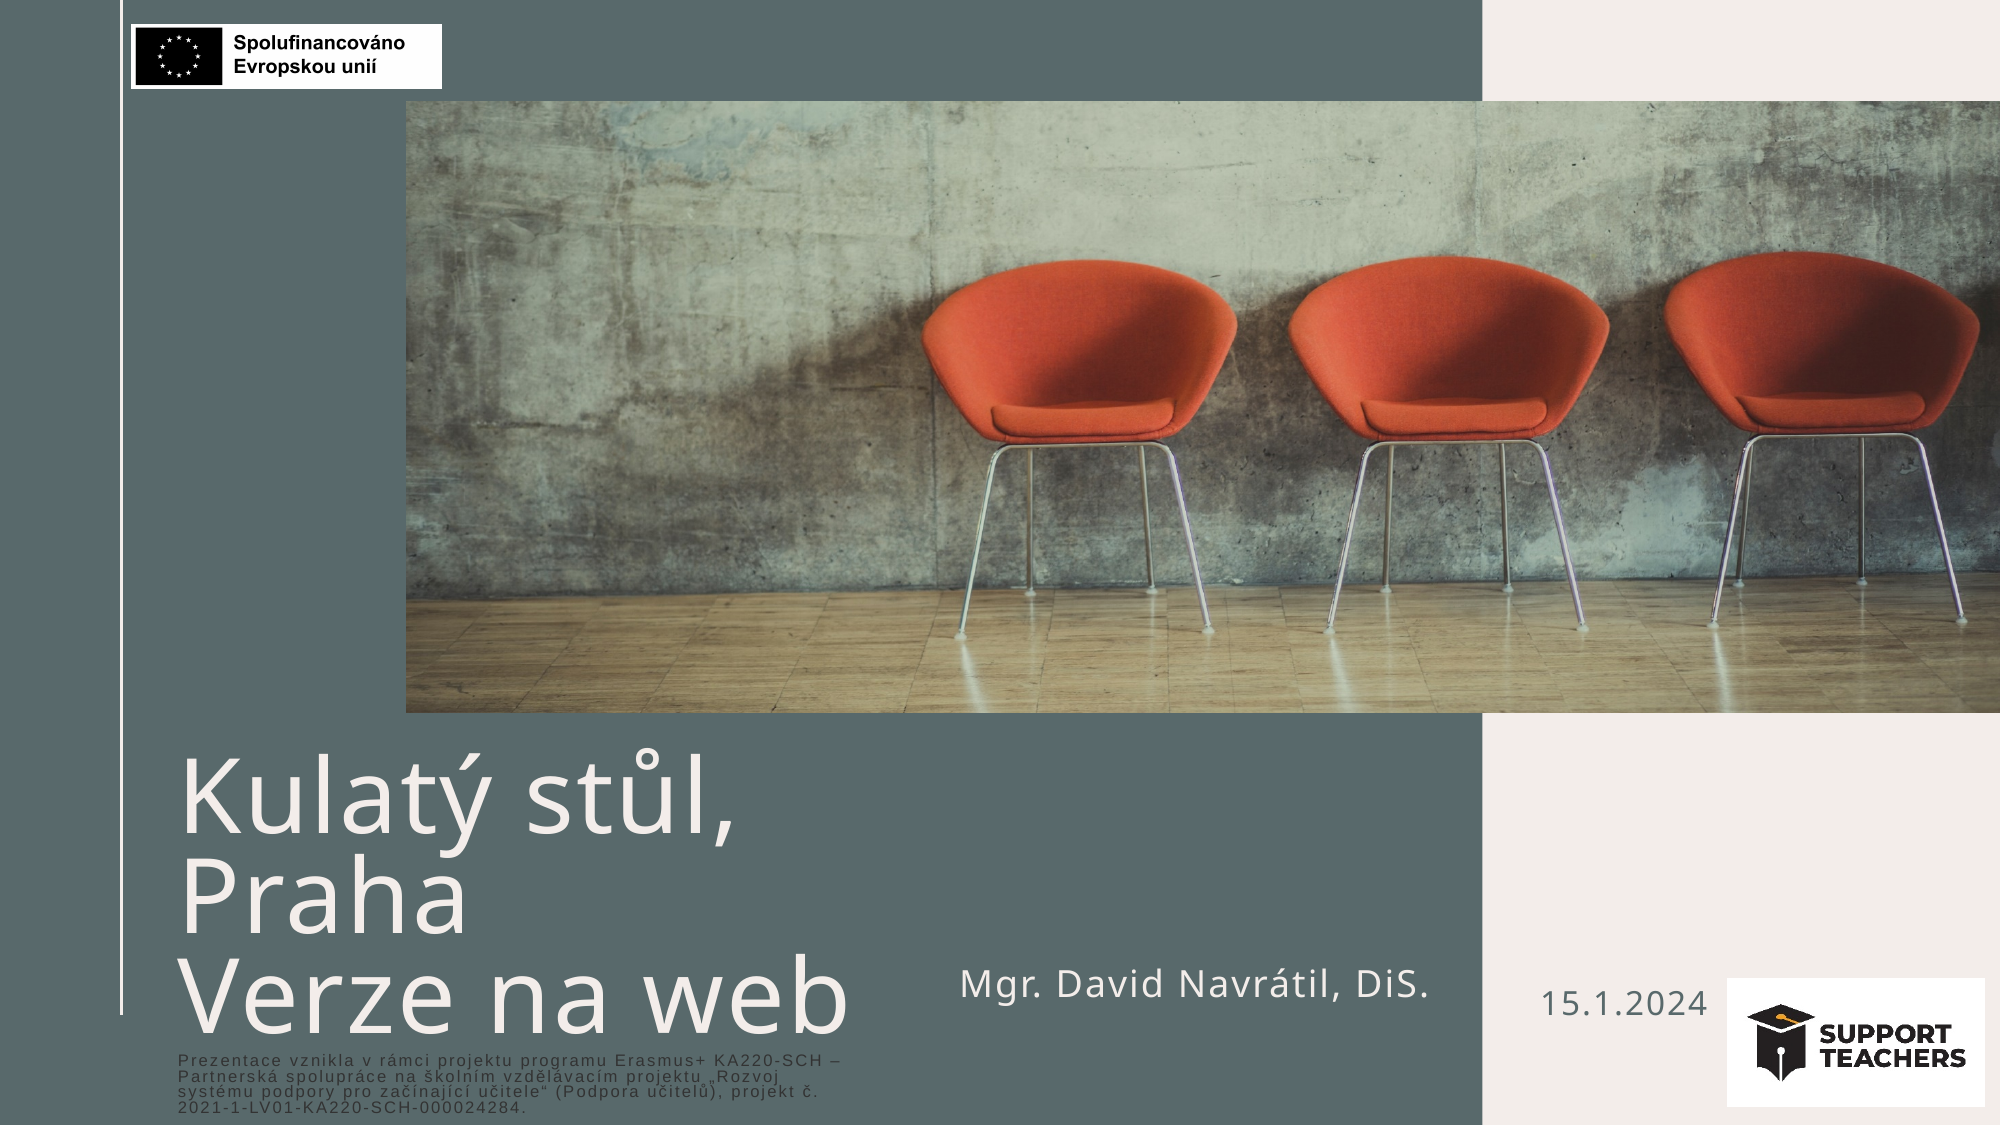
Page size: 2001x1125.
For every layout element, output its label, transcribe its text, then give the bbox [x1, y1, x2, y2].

title Kulatý stůl, Praha Verze na web Prezentace vznikla v rámci projektu programu Erasmus+ KA220-SCH – Partnerská spolupráce na školním vzdělávacím projektu „Rozvoj systému podpory pro začínající učitele“ (Podpora učitelů), projekt č. 2021-1-LV01-KA220-SCH-000024284. [163, 814, 874, 1077]
picture [406, 101, 2000, 713]
list 15.1.2024 [1525, 950, 1929, 1063]
picture [131, 24, 442, 90]
picture [1727, 978, 1985, 1107]
list Mgr. David Navrátil, DiS. ​​ [935, 948, 1447, 1061]
